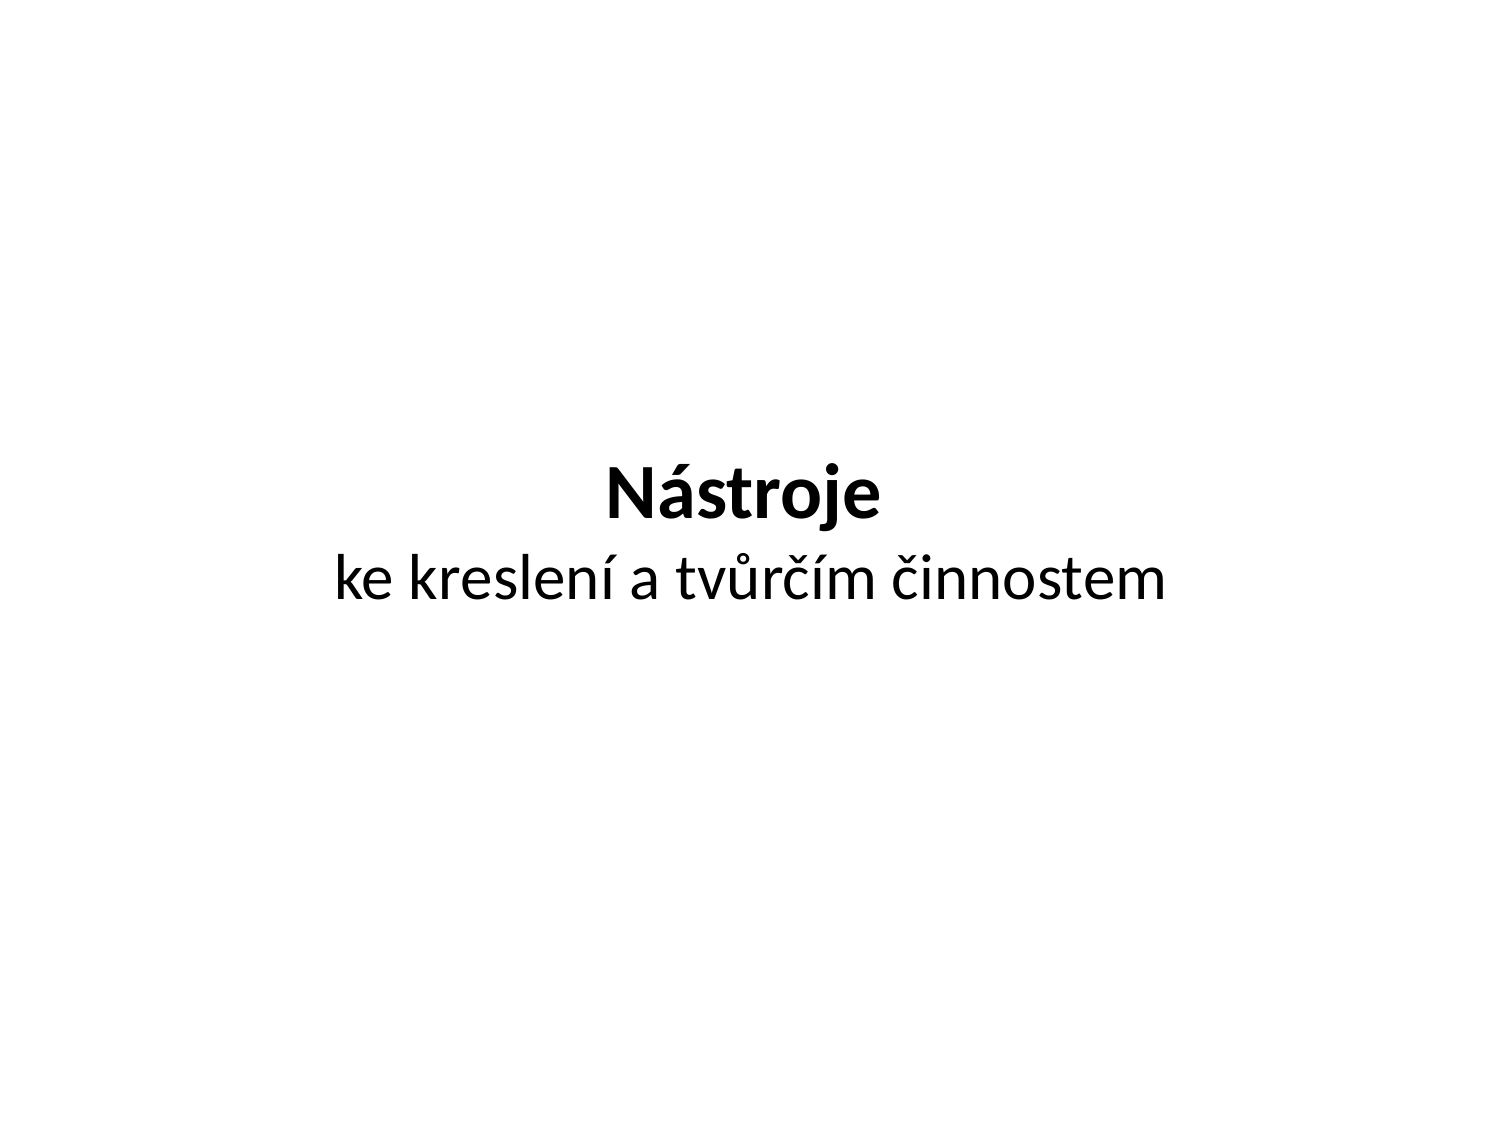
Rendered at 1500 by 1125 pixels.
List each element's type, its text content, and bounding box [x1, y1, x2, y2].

title Nástroje ke kreslení a tvůrčím činnostem [76, 432, 1427, 621]
